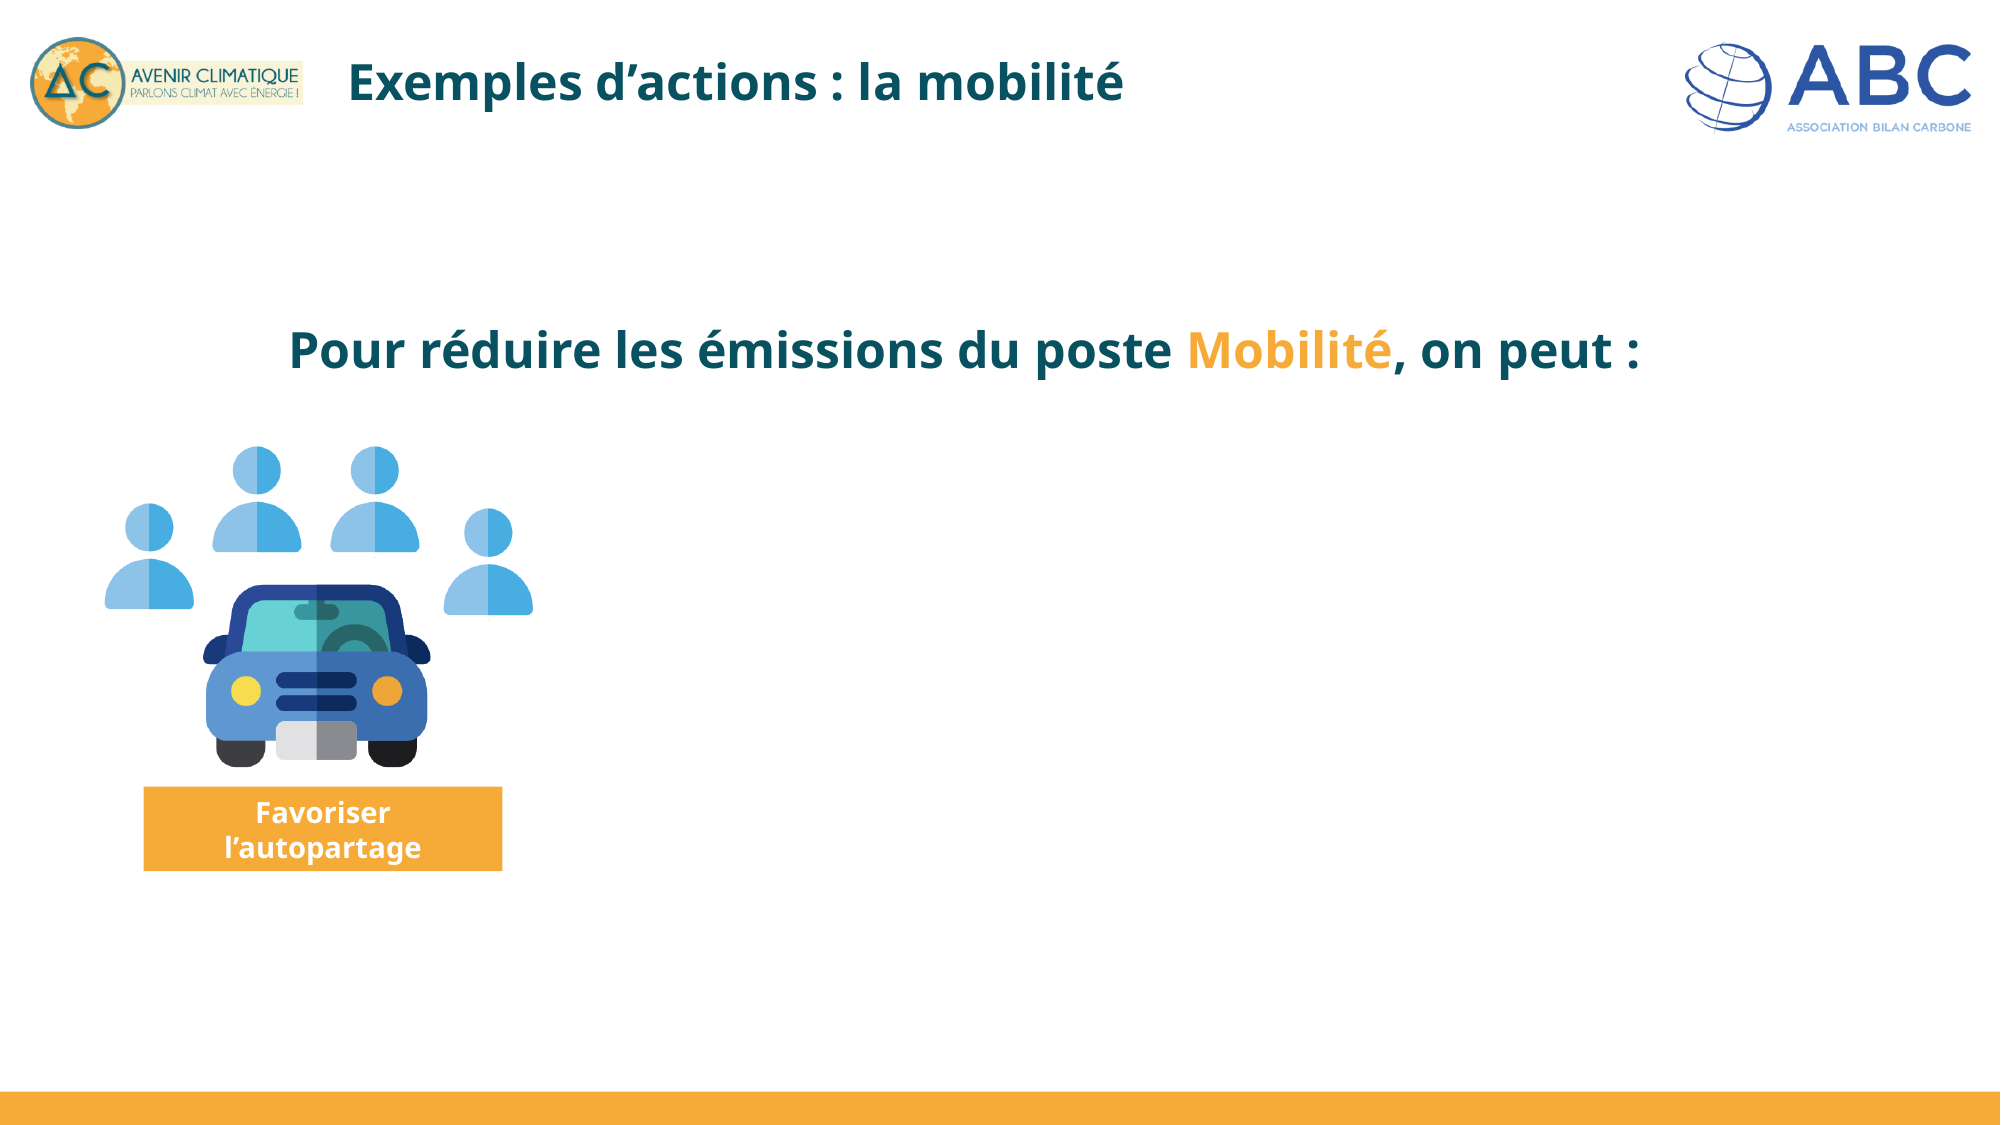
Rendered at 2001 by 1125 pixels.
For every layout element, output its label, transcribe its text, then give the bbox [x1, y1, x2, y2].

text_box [97, 444, 540, 830]
text_box Pour réduire les émissions du poste Mobilité, on peut : [230, 311, 1699, 373]
list [99, 208, 1900, 1005]
picture [30, 37, 303, 129]
title Exemples d’actions : la mobilité [332, 0, 1650, 161]
picture [1685, 42, 1971, 134]
